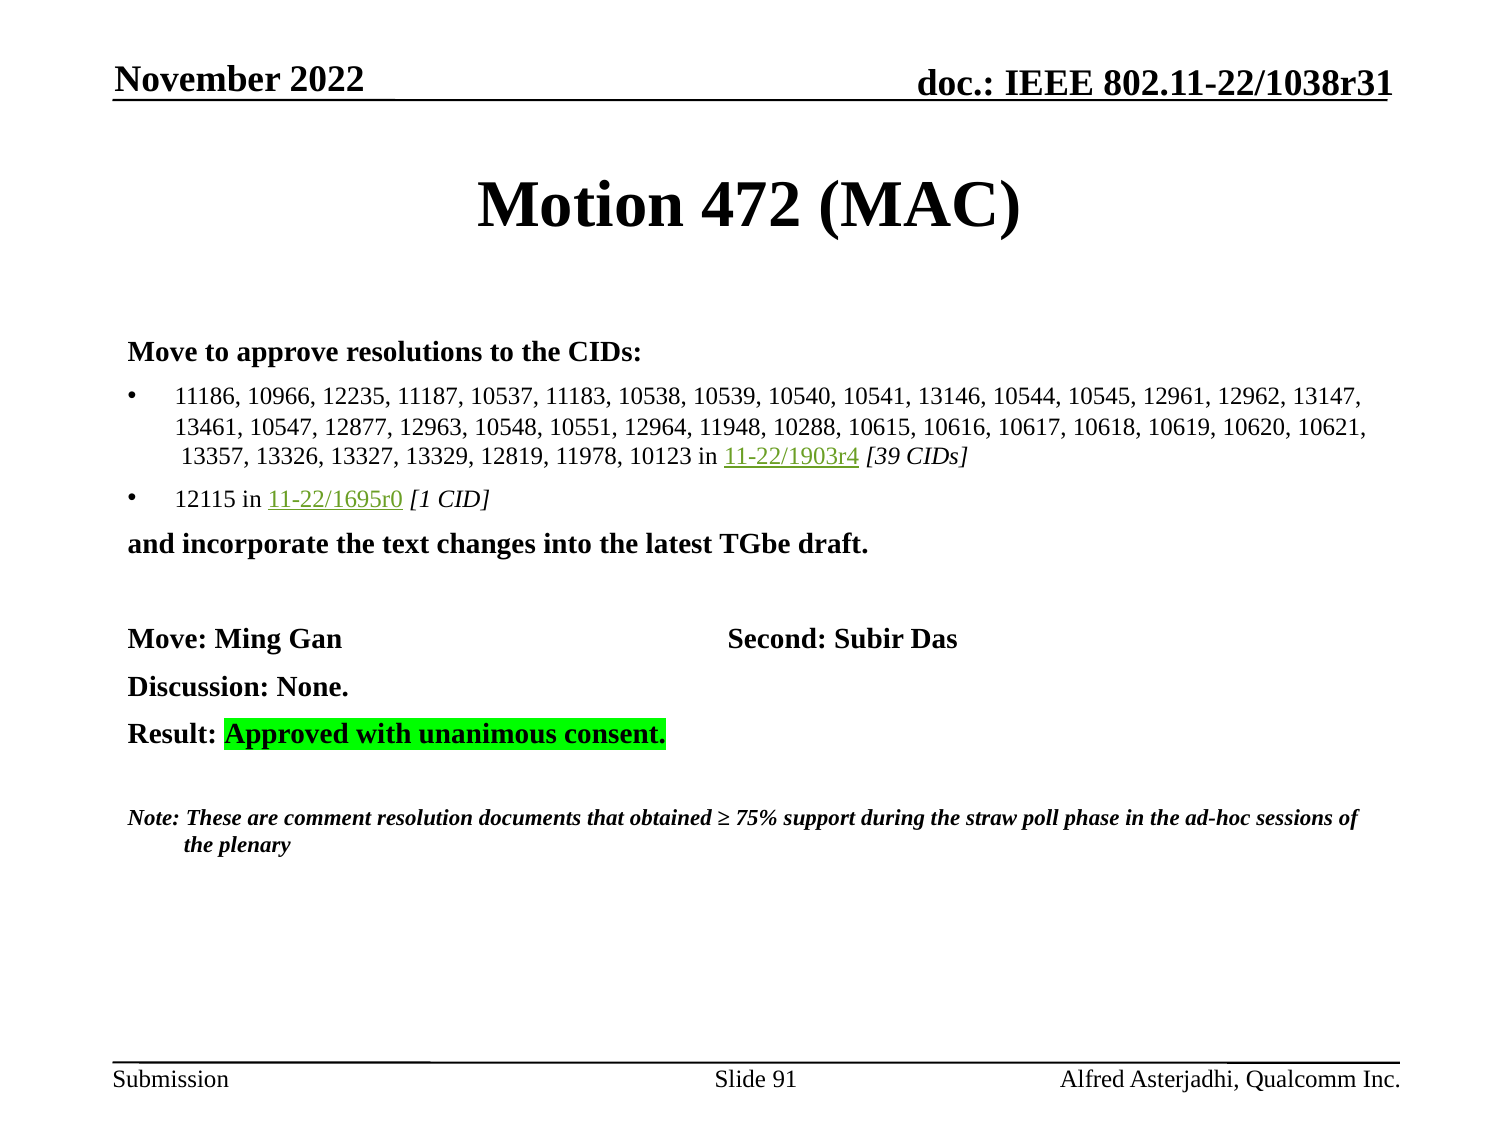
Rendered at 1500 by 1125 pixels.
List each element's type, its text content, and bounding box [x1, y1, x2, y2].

footer Alfred Asterjadhi, Qualcomm Inc. [878, 1061, 1402, 1093]
title Motion 472 (MAC) [112, 112, 1388, 288]
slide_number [114, 54, 423, 100]
slide_number Slide 91 [712, 1061, 800, 1123]
list Move to approve resolutions to the CIDs: 11186, 10966, 12235, 11187, 10537, 11183, 10538, 10539, 10540, 10541, 13146, 10544, 10545, 12961, 12962, 13147, 13461, 10547, 12877, 12963, 10548, 10551, 12964, 11948, 10288, 10615, 10616, 10617, 10618, 10619, 10620, 10621, 13357, 13326, 13327, 13329, 12819, 11978, 10123 in 11-22/1903r4 [39 CIDs] 12115 in 11-22/1695r0 [1 CID] and incorporate the text changes into the latest TGbe draft. Move: Ming Gan Second: Subir Das Discussion: None. Result: Approved with unanimous consent. Note: These are comment resolution documents that obtained ≥ 75% support during the straw poll phase in the ad-hoc sessions of the plenary [112, 324, 1388, 1063]
